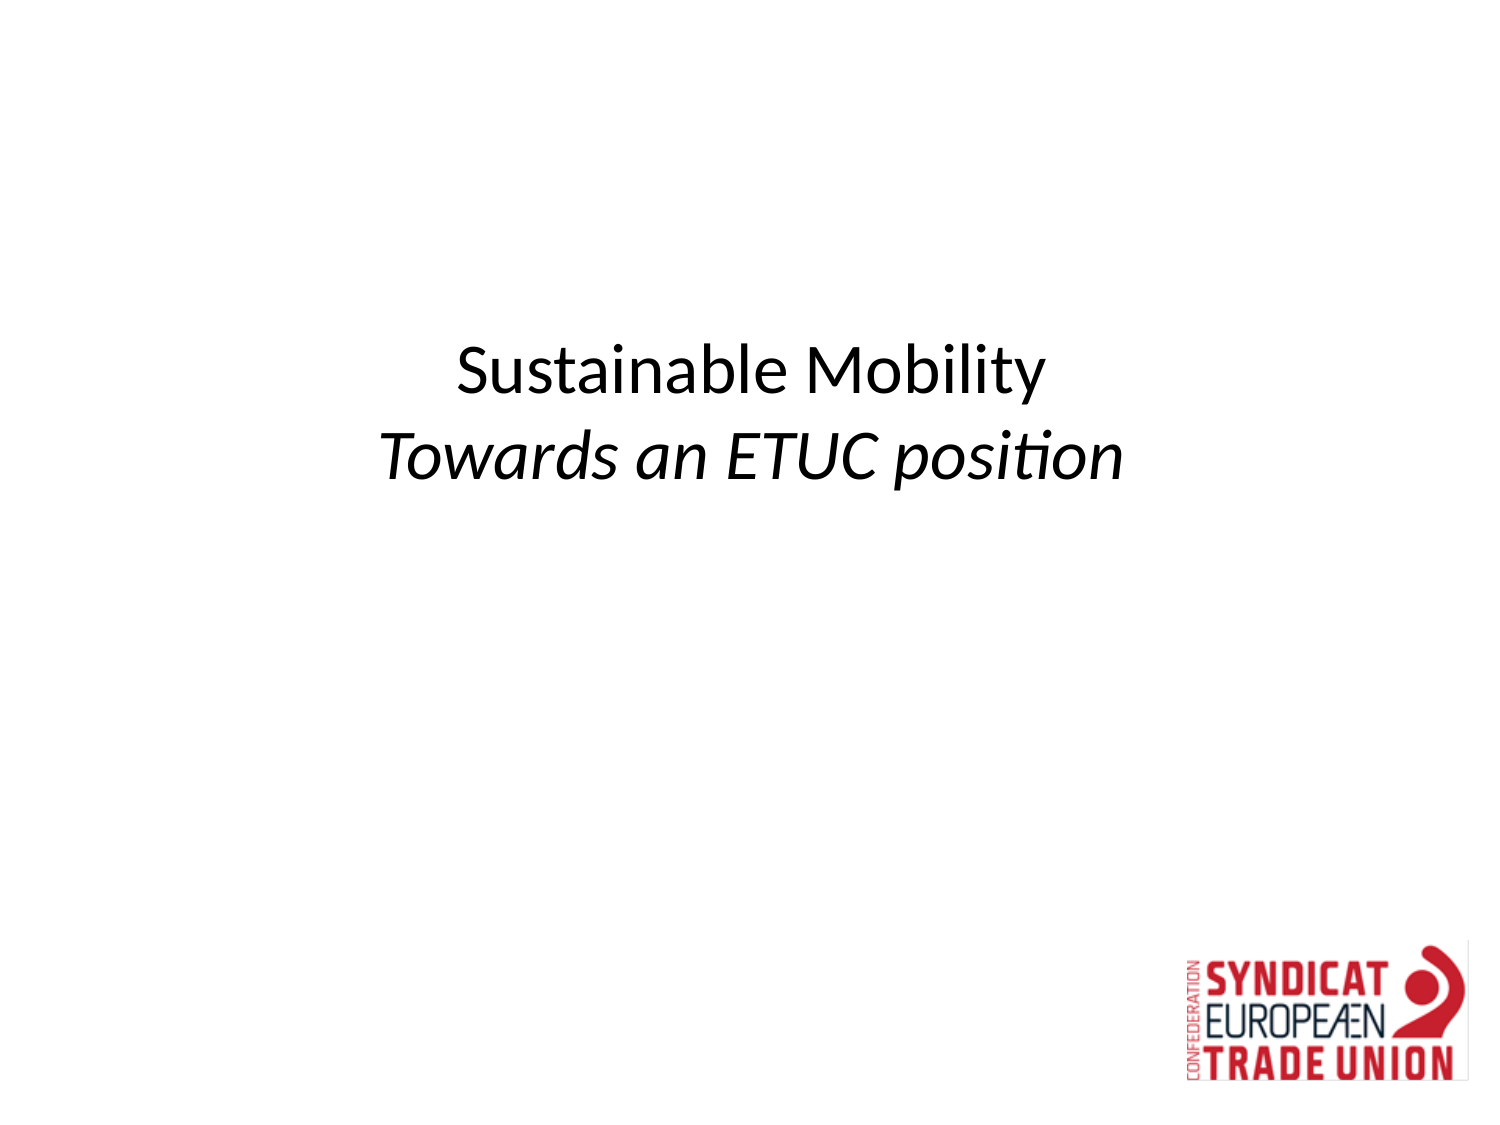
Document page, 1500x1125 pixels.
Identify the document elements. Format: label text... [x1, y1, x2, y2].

title Sustainable Mobility Towards an ETUC position [76, 314, 1427, 502]
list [1186, 940, 1470, 1082]
